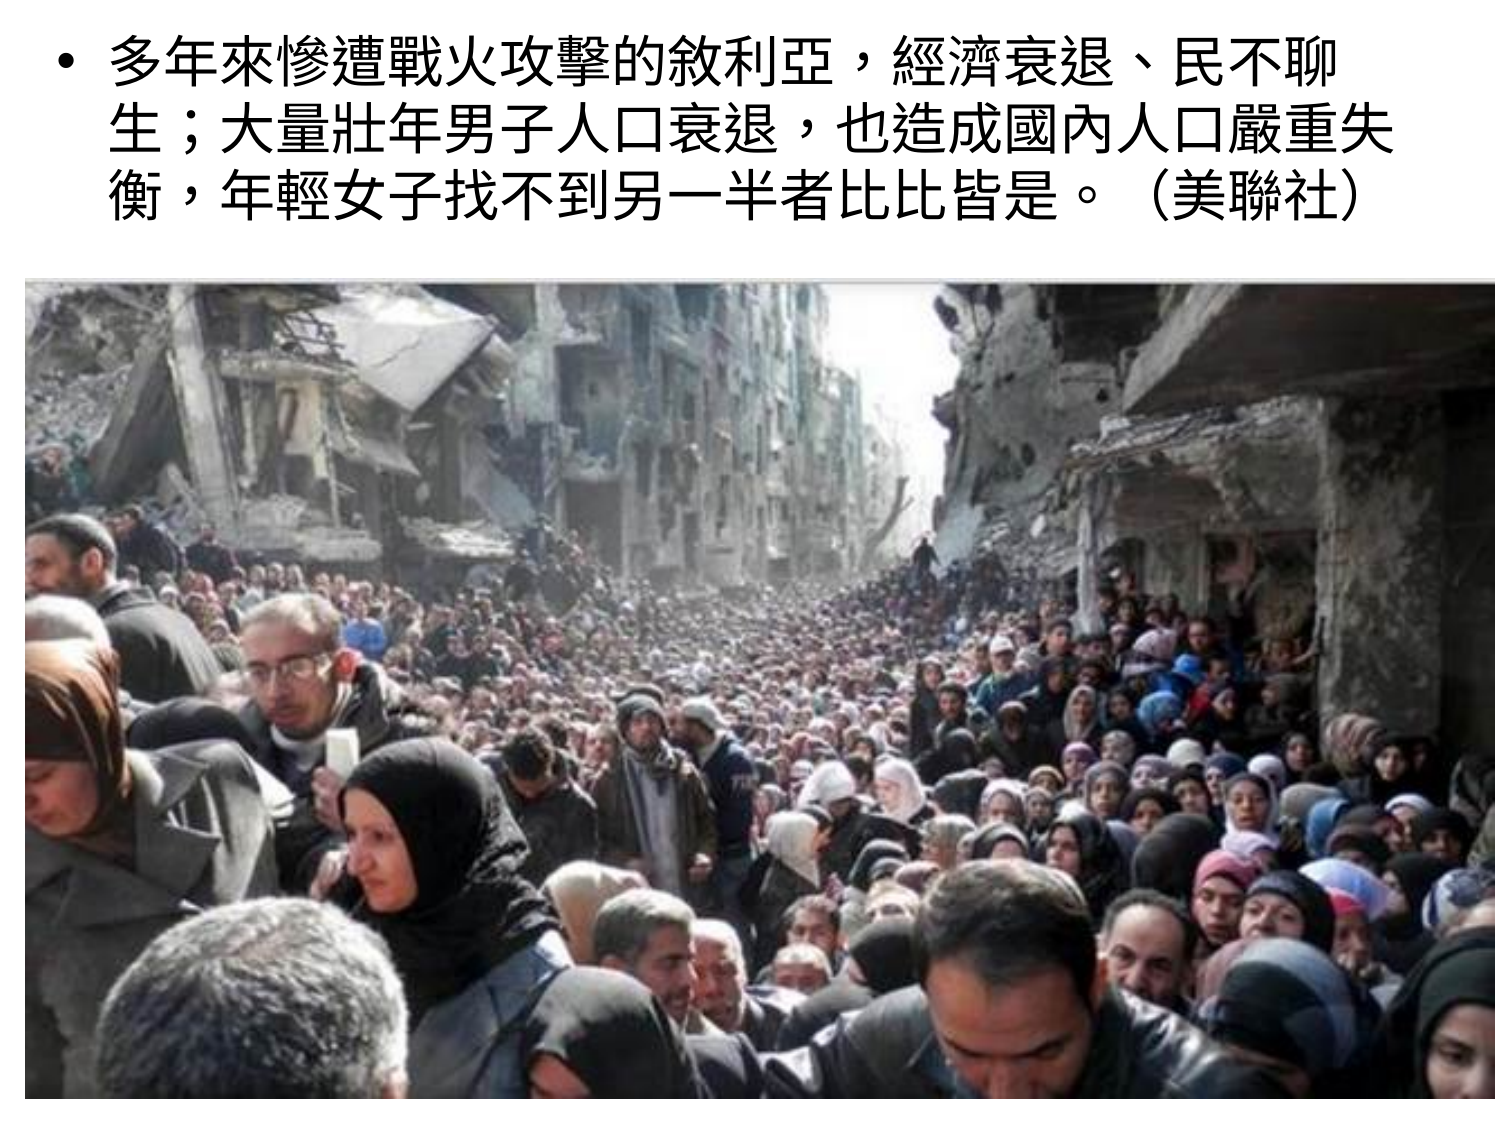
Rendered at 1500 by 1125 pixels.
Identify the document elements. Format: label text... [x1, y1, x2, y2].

list 多年來慘遭戰火攻擊的敘利亞，經濟衰退、民不聊生；大量壯年男子人口衰退，也造成國內人口嚴重失衡，年輕女子找不到另一半者比比皆是。（美聯社） [40, 18, 1424, 277]
picture [25, 278, 1496, 1100]
